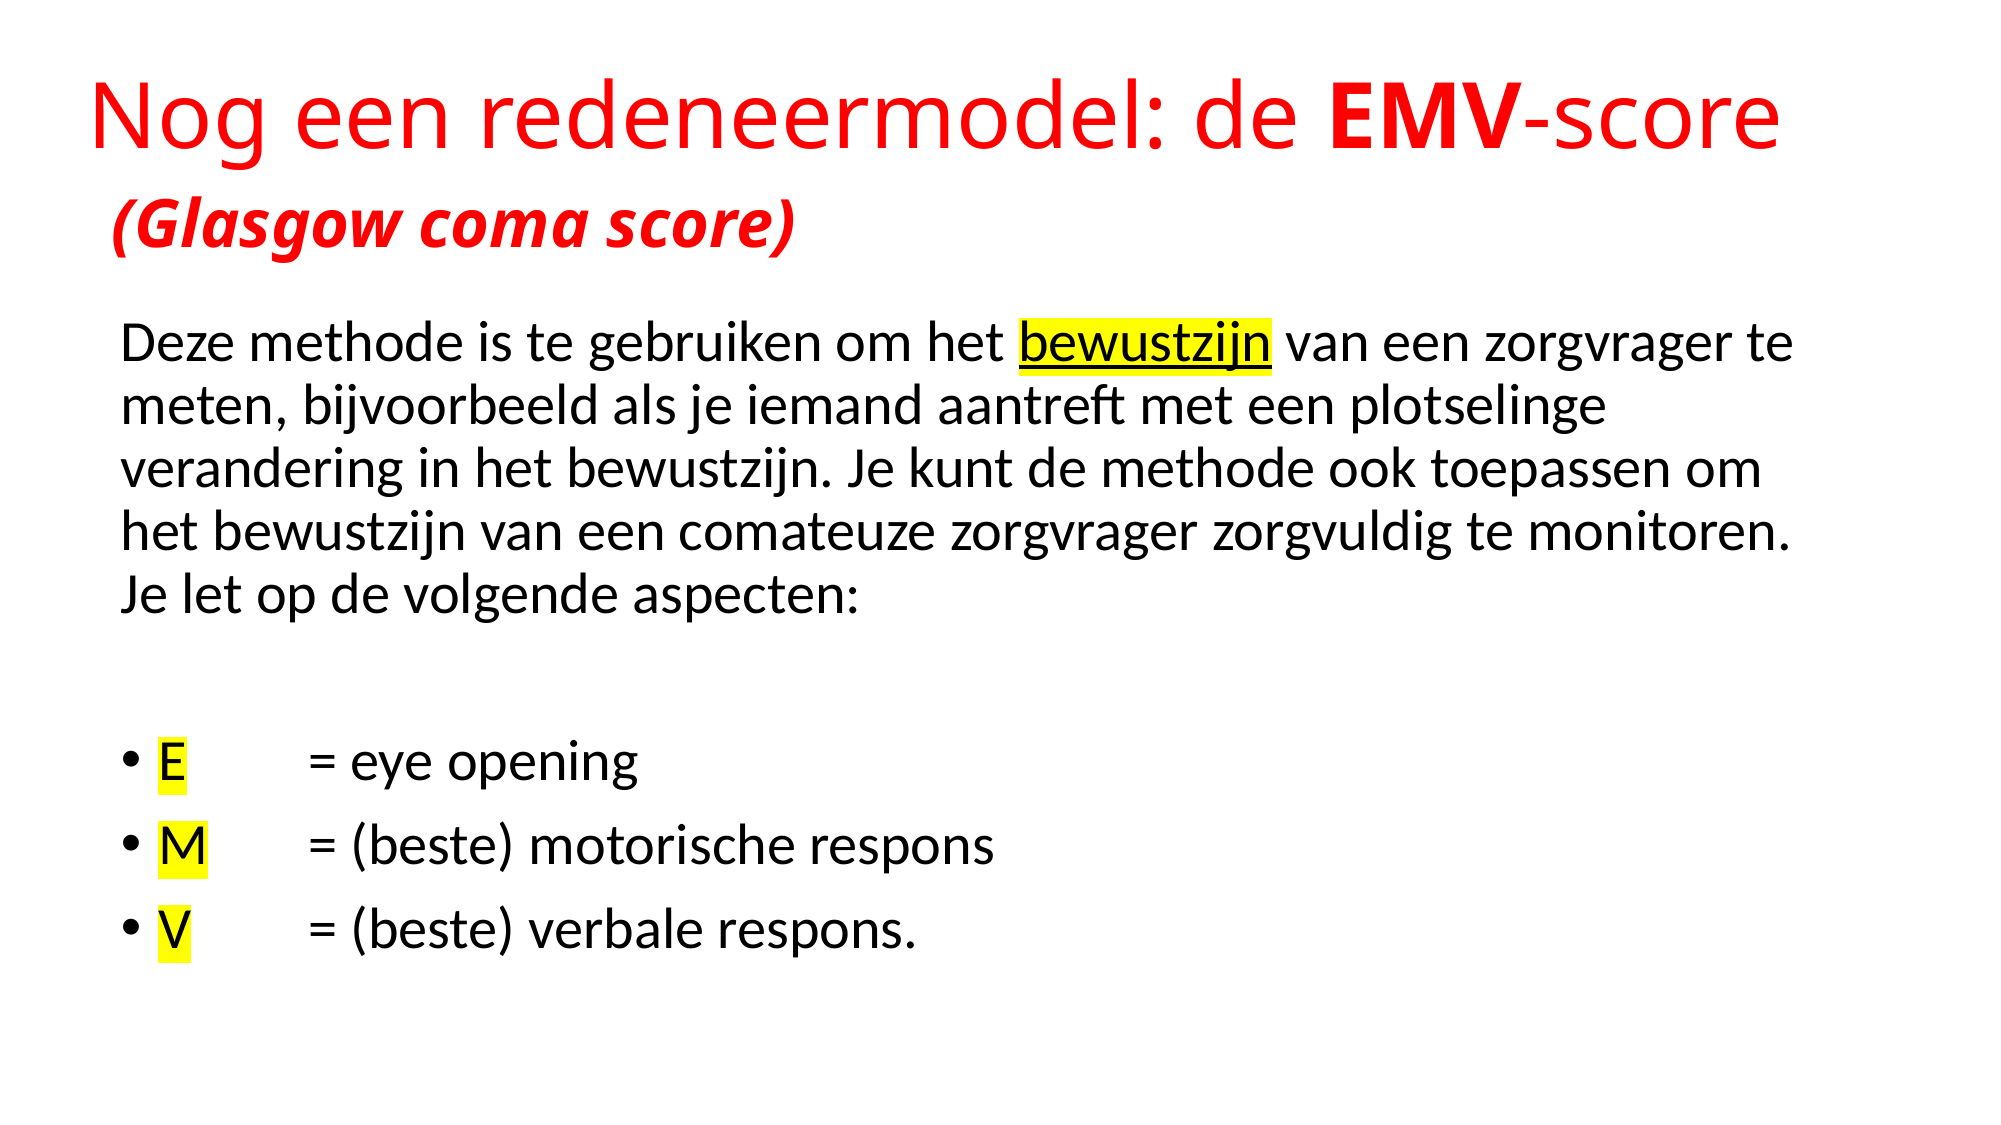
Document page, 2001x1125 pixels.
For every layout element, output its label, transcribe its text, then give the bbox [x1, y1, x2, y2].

list Deze methode is te gebruiken om het bewustzijn van een zorgvrager te meten, bijvoorbeeld als je iemand aantreft met een plotselinge verandering in het bewustzijn. Je kunt de methode ook toepassen om het bewustzijn van een comateuze zorgvrager zorgvuldig te monitoren. Je let op de volgende aspecten: E = eye opening M = (beste) motorische respons V = (beste) verbale respons. [105, 303, 1831, 1018]
title Nog een redeneermodel: de EMV-score (Glasgow coma score) [72, 59, 1863, 278]
